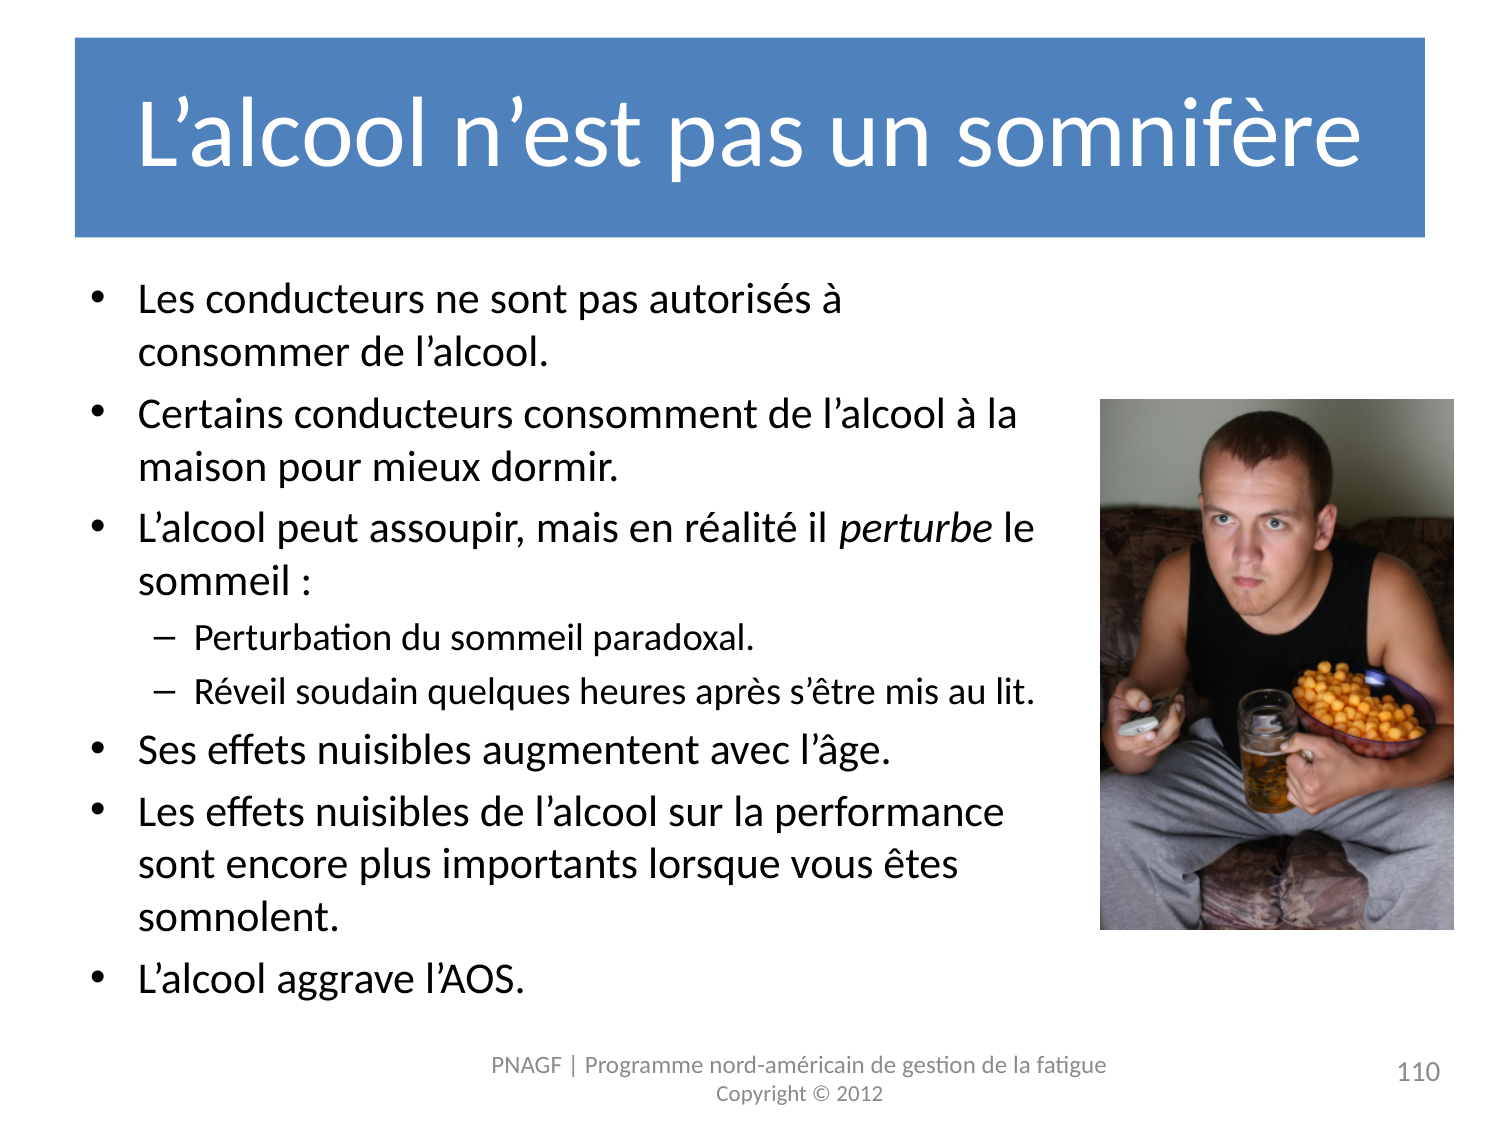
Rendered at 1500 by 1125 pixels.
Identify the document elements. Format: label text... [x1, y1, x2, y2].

title L’alcool n’est pas un somnifère [74, 44, 1426, 233]
list Les conducteurs ne sont pas autorisés à consommer de l’alcool. Certains conducteurs consomment de l’alcool à la maison pour mieux dormir. L’alcool peut assoupir, mais en réalité il perturbe le sommeil : Perturbation du sommeil paradoxal. Réveil soudain quelques heures après s’être mis au lit. Ses effets nuisibles augmentent avec l’âge. Les effets nuisibles de l’alcool sur la performance sont encore plus importants lorsque vous êtes somnolent. L’alcool aggrave l’AOS. [74, 262, 1063, 1051]
picture [1099, 399, 1454, 931]
